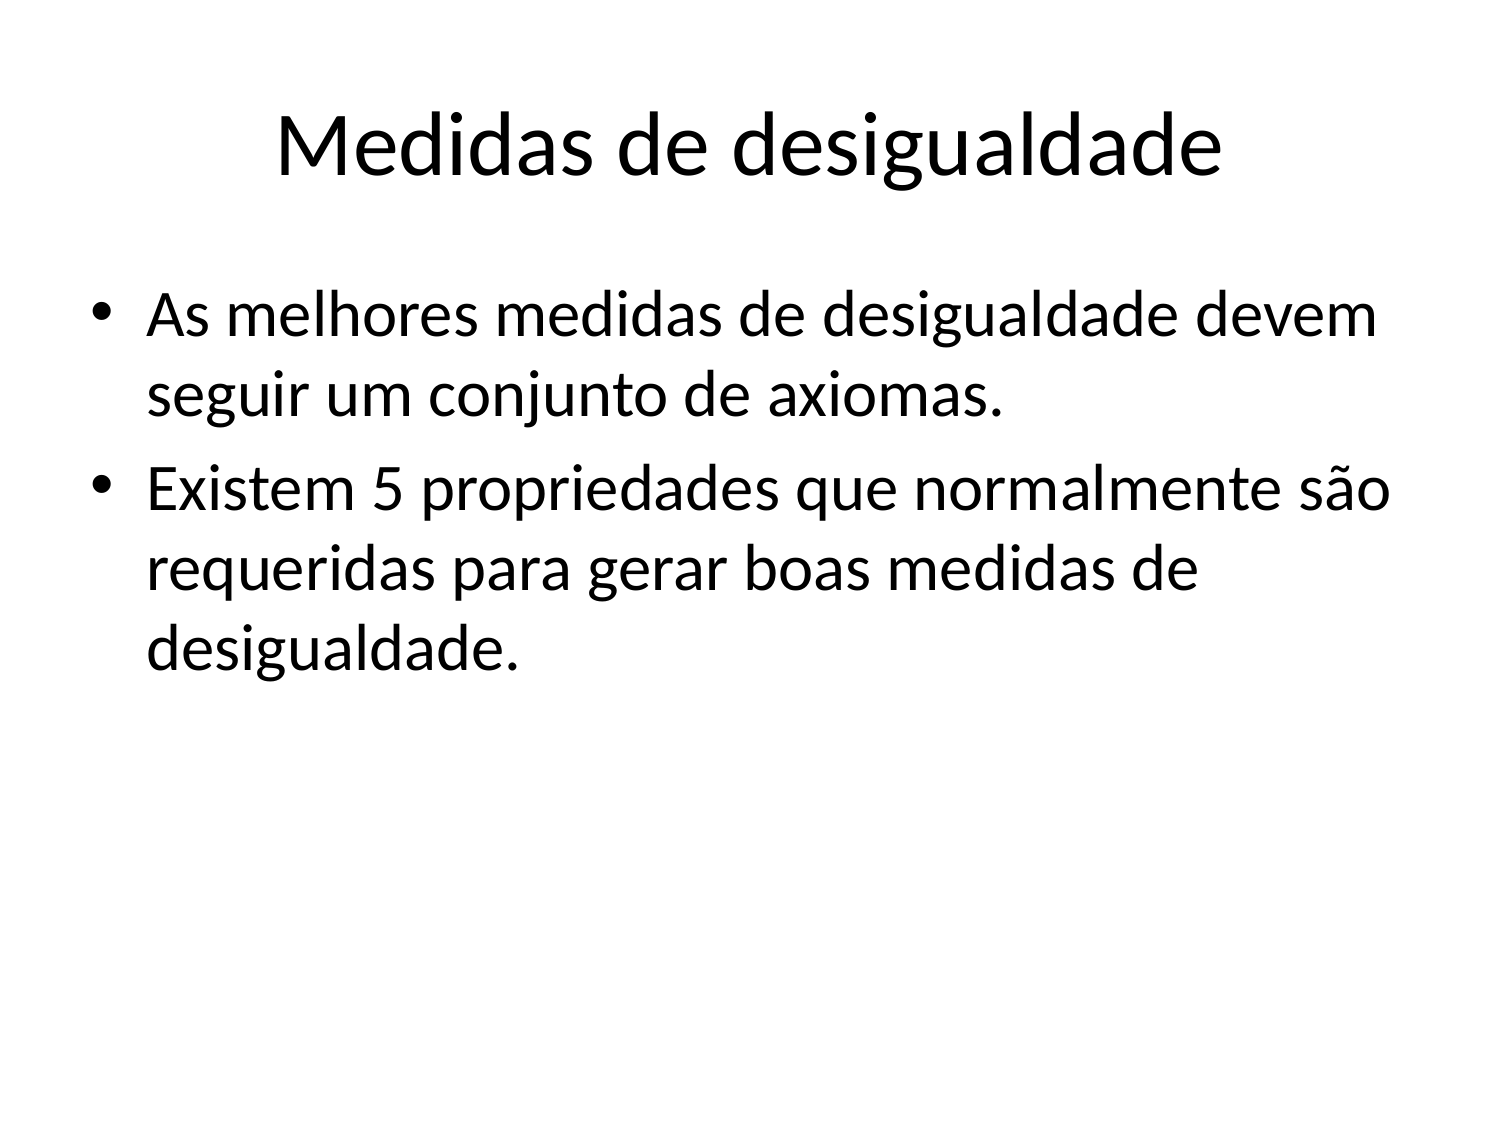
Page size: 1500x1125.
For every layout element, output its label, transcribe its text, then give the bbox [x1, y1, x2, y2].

title Medidas de desigualdade [75, 45, 1425, 233]
list As melhores medidas de desigualdade devem seguir um conjunto de axiomas. Existem 5 propriedades que normalmente são requeridas para gerar boas medidas de desigualdade. [75, 262, 1425, 1047]
